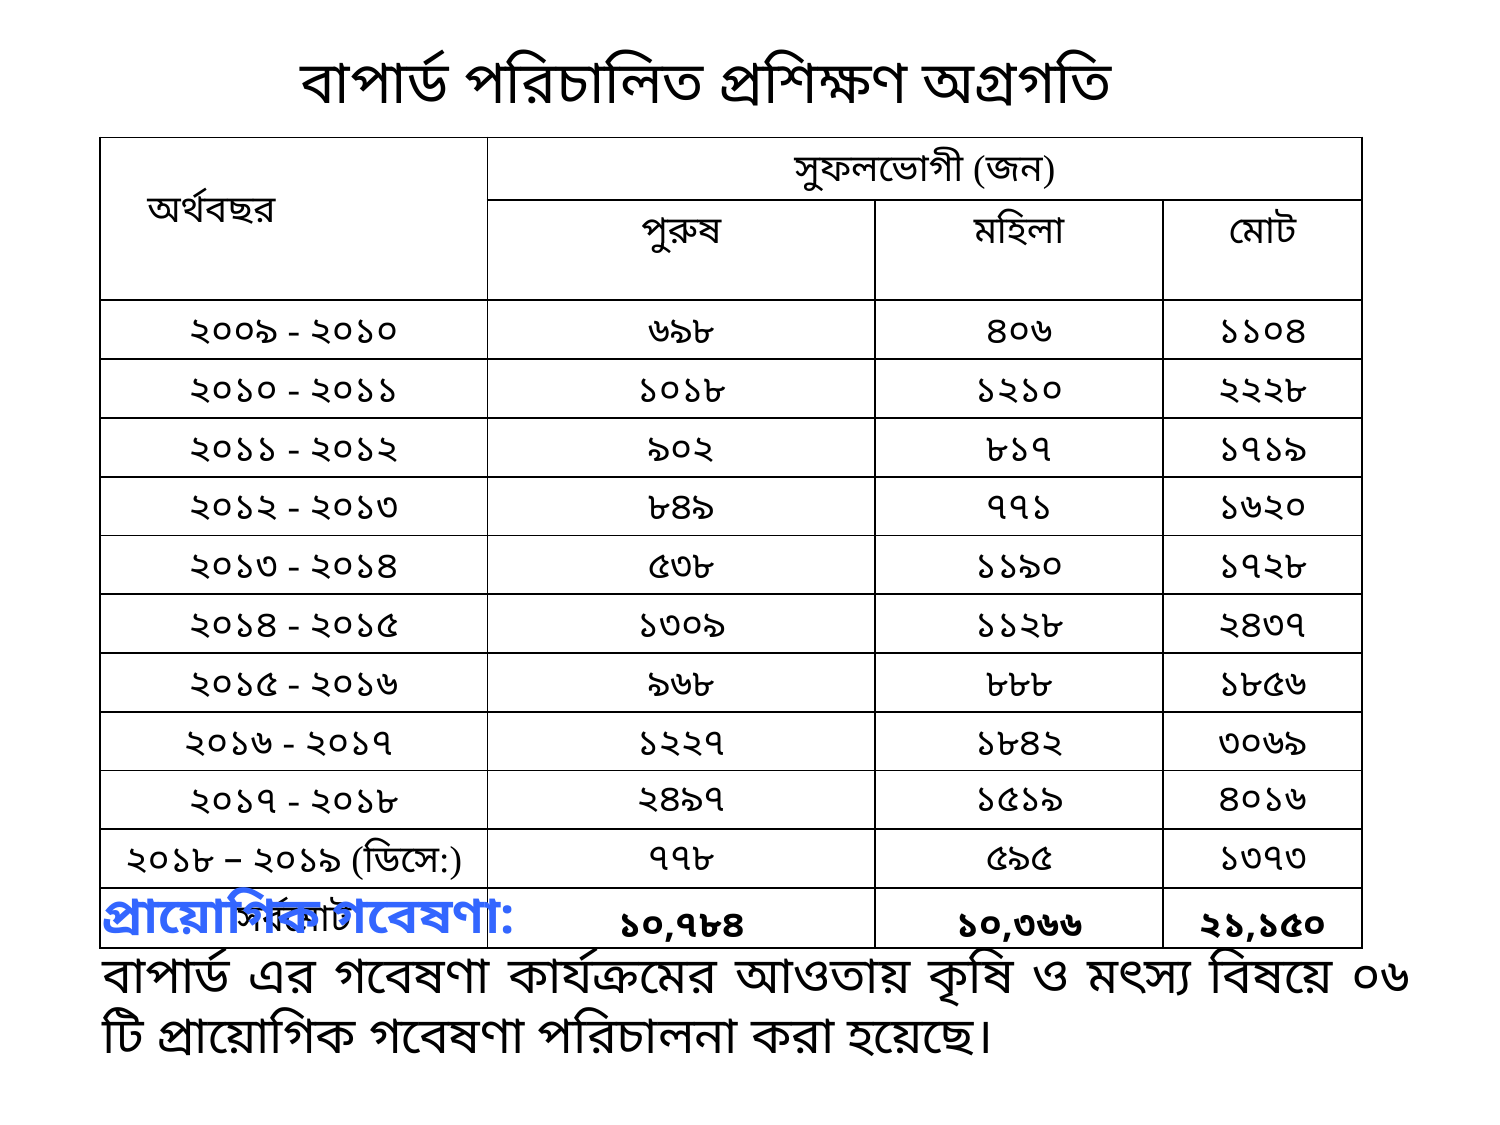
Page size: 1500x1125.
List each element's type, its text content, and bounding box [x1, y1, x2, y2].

table_cell মোট [1164, 201, 1361, 299]
table_cell ১০১৮ [488, 360, 874, 417]
text_box বাপার্ড পরিচালিত প্রশিক্ষণ অগ্রগতি [187, 37, 1225, 123]
table_cell ৮৪৯ [488, 478, 874, 535]
table_cell ৪০৬ [876, 301, 1162, 358]
table_header অর্থবছর [101, 138, 487, 299]
table_cell ২২২৮ [1164, 360, 1361, 417]
table_cell ১৭১৯ [1164, 419, 1361, 476]
table_cell ২০১১ - ২০১২ [101, 419, 487, 476]
table_cell ২০১০ - ২০১১ [101, 360, 487, 417]
table_cell ৫৯৫ [876, 830, 1162, 875]
table_header সুফলভোগী (জন) [488, 138, 1361, 199]
table_cell ২০১৪ - ২০১৫ [101, 595, 487, 652]
table_cell ২০১৮ – ২০১৯ (ডিসে:) [101, 830, 487, 875]
table_cell ১৮৫৬ [1164, 654, 1361, 711]
table_cell ৫৩৮ [488, 536, 874, 593]
table_cell ১৮৪২ [876, 713, 1162, 770]
table_cell ২০১৭ - ২০১৮ [101, 771, 487, 828]
table_cell ৯০২ [488, 419, 874, 476]
table_cell ২০১২ - ২০১৩ [101, 478, 487, 535]
text_box প্রায়োগিক গবেষণা: বাপার্ড এর গবেষণা কার্যক্রমের আওতায় কৃষি ও মৎস্য বিষয়ে ০৬ টি প্রায়োগিক গবেষণা পরিচালনা করা হয়েছে। [87, 875, 1425, 1071]
table_cell ৯৬৮ [488, 654, 874, 711]
table_cell ১২১০ [876, 360, 1162, 417]
table_cell ১৬২০ [1164, 478, 1361, 535]
table_cell ৩০৬৯ [1164, 713, 1361, 770]
table_cell ১১০৪ [1164, 301, 1361, 358]
table_cell ১৫১৯ [876, 771, 1162, 828]
table_cell মহিলা [876, 201, 1162, 299]
table_cell ২০১৫ - ২০১৬ [101, 654, 487, 711]
table_cell ৮১৭ [876, 419, 1162, 476]
table_cell ১৩০৯ [488, 595, 874, 652]
table_cell ২৪৯৭ [488, 771, 874, 828]
table_cell ৮৮৮ [876, 654, 1162, 711]
table_cell ৪০১৬ [1164, 771, 1361, 828]
table_cell ২০১৬ - ২০১৭ [101, 713, 487, 770]
table_cell ১১২৮ [876, 595, 1162, 652]
table_cell ১২২৭ [488, 713, 874, 770]
table_cell ১১৯০ [876, 536, 1162, 593]
table_cell পুরুষ [488, 201, 874, 299]
table_cell ১৩৭৩ [1164, 830, 1361, 875]
table_cell ৬৯৮ [488, 301, 874, 358]
table_cell ৭৭৮ [488, 830, 874, 875]
table_cell ২০০৯ - ২০১০ [101, 301, 487, 358]
table_cell ২০১৩ - ২০১৪ [101, 536, 487, 593]
table_cell ২৪৩৭ [1164, 595, 1361, 652]
table_cell ১৭২৮ [1164, 536, 1361, 593]
table_cell ৭৭১ [876, 478, 1162, 535]
